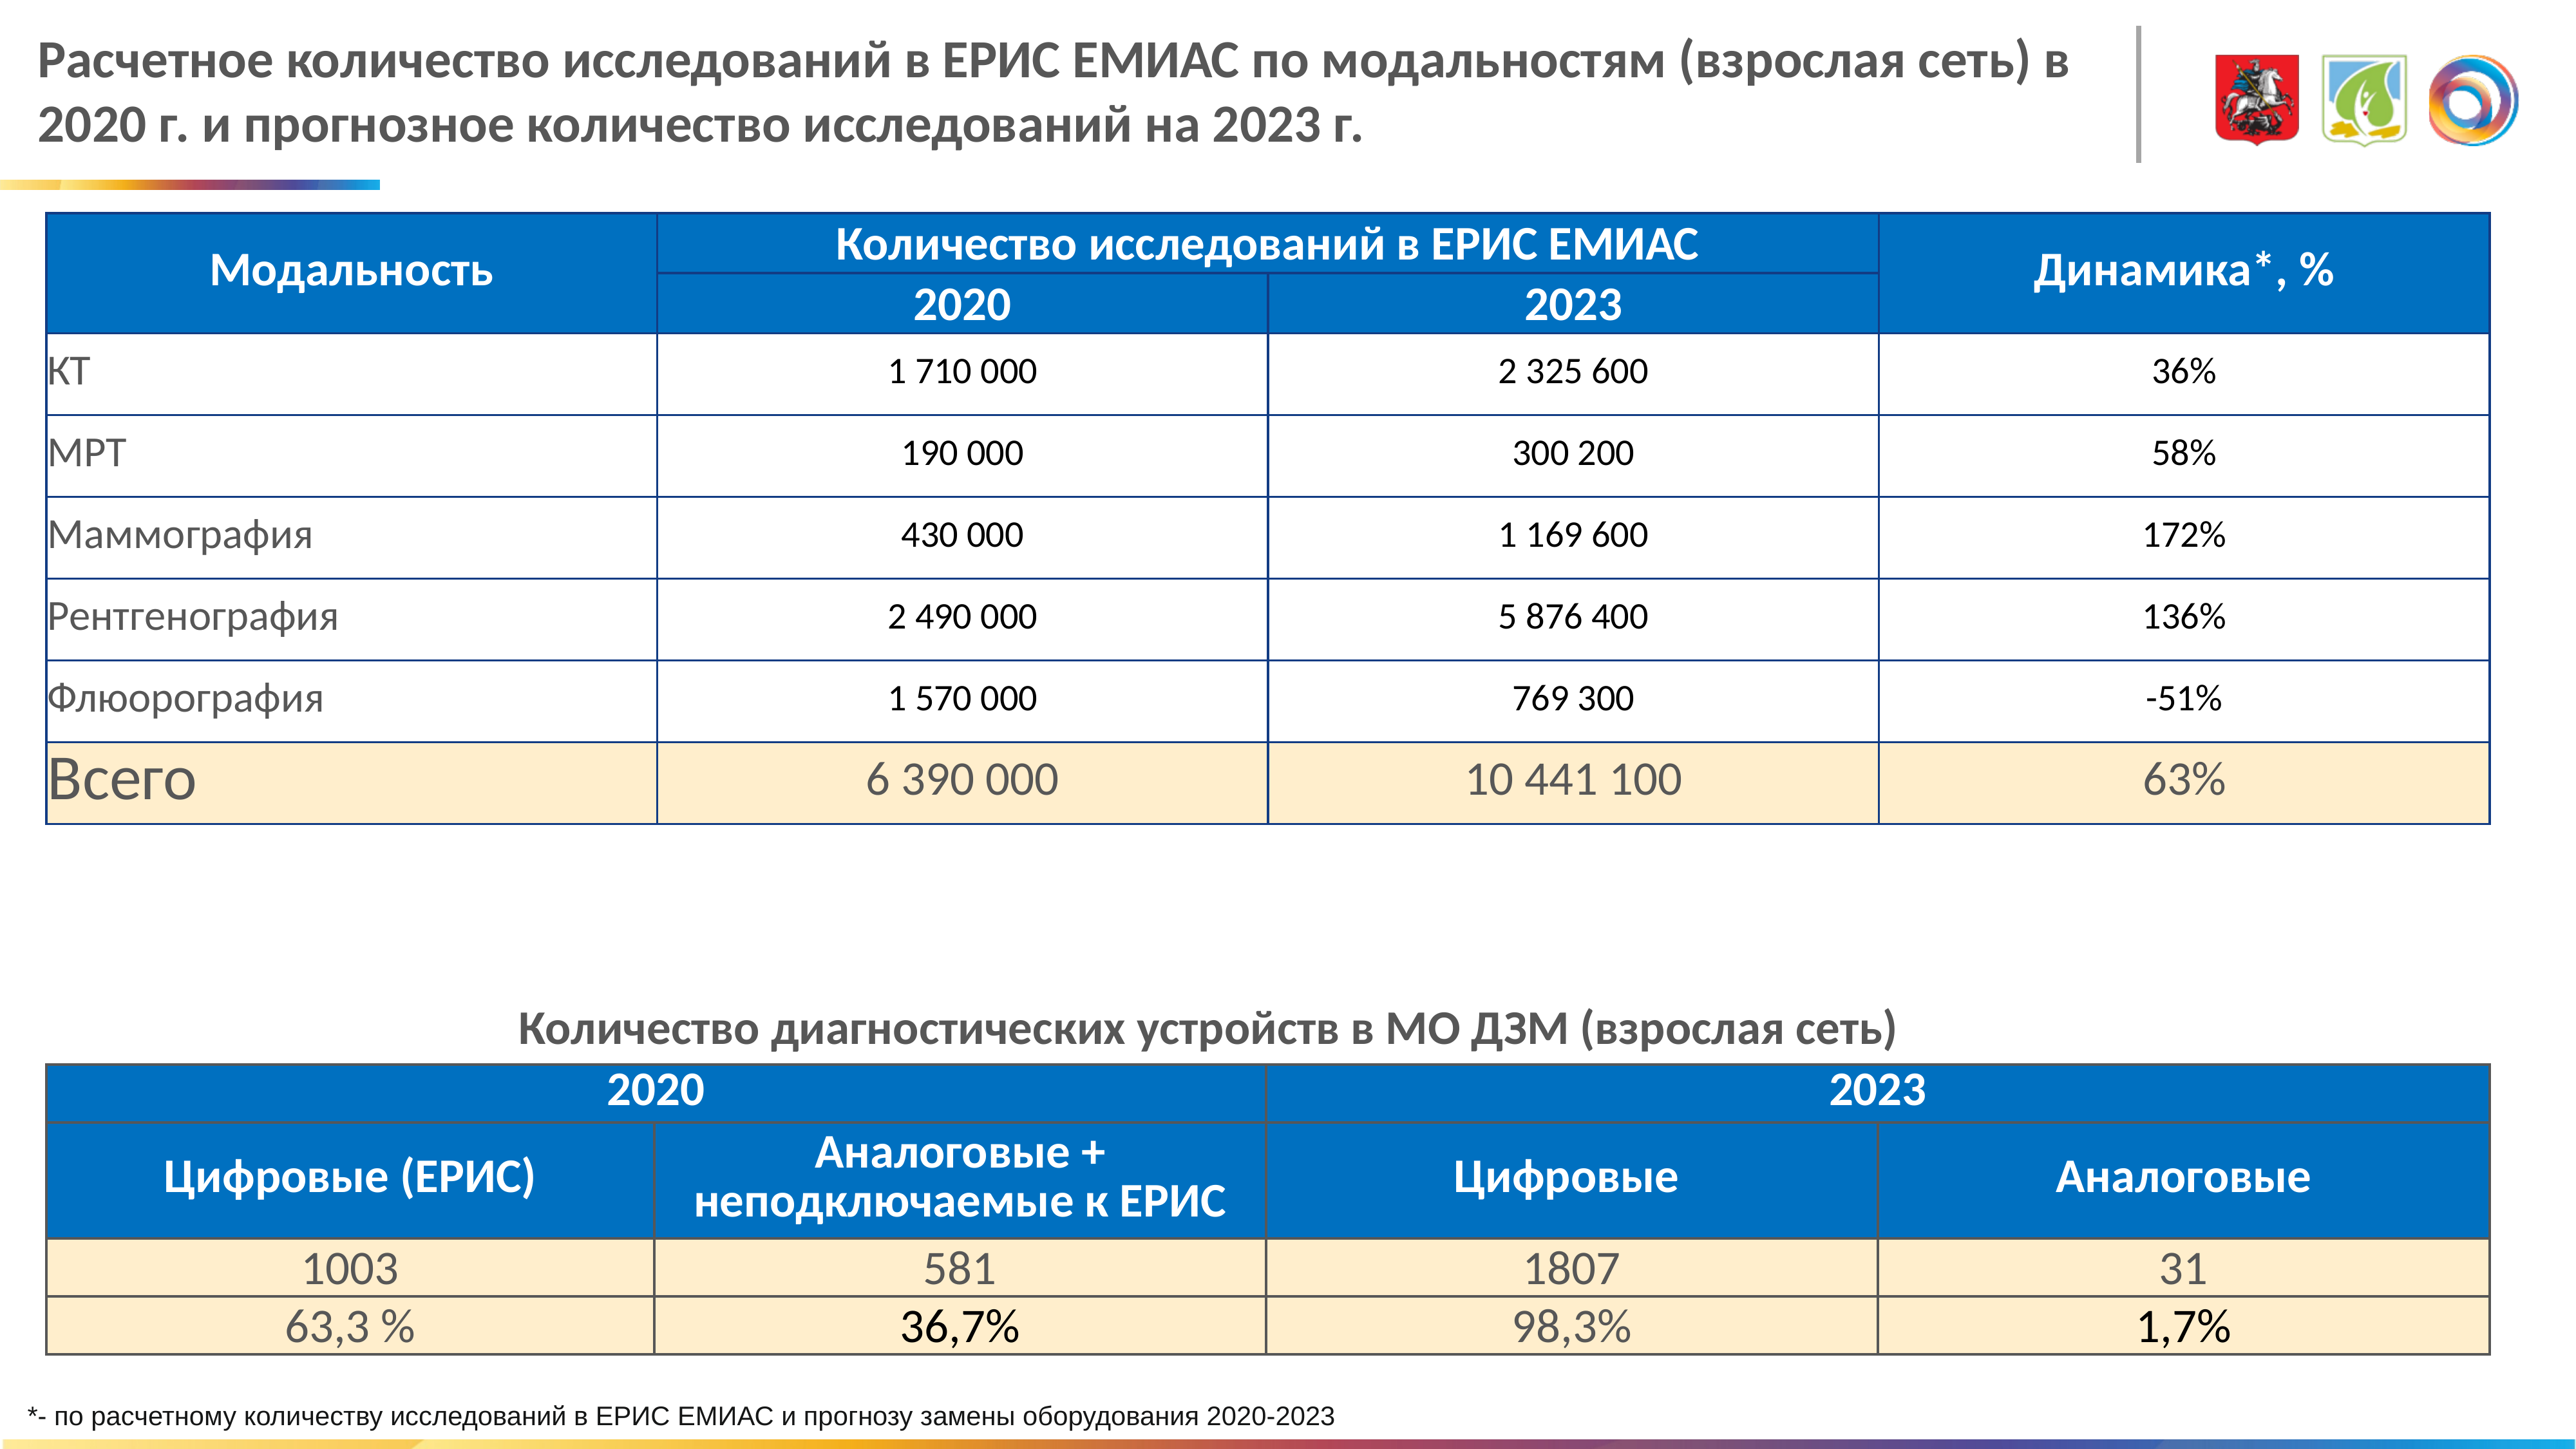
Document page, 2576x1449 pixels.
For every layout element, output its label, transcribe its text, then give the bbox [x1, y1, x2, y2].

table_cell 581 [656, 1240, 1265, 1295]
table_header Модальность [48, 214, 656, 332]
table_cell -51% [1880, 661, 2488, 741]
table_cell 1003 [48, 1240, 653, 1295]
table_cell Цифровые (ЕРИС) [48, 1124, 653, 1237]
table_cell 769 300 [1269, 661, 1878, 741]
table_cell Аналоговые [1879, 1124, 2488, 1237]
table_cell 2 325 600 [1269, 334, 1878, 414]
table_cell Маммография [48, 498, 656, 578]
table_cell 63% [1880, 743, 2488, 823]
table_cell Всего [48, 743, 656, 823]
table_header 2020 [48, 1066, 1265, 1121]
table_cell 2 490 000 [658, 580, 1267, 659]
table_cell 31 [1879, 1240, 2488, 1295]
table_cell 36% [1880, 334, 2488, 414]
picture [0, 1439, 2576, 1449]
table_cell 2020 [658, 274, 1267, 332]
table_cell 190 000 [658, 416, 1267, 496]
table_cell 10 441 100 [1269, 743, 1878, 823]
table_cell 5 876 400 [1269, 580, 1878, 659]
table_cell 300 200 [1269, 416, 1878, 496]
table_header Динамика*, % [1880, 214, 2488, 332]
text_box Расчетное количество исследований в ЕРИС ЕМИАС по модальностям (взрослая сеть) в 2020 г. и прогнозное количество исследований на 2023 г. [28, 14, 2172, 162]
table_cell 1 570 000 [658, 661, 1267, 741]
table_cell 36,7% [656, 1298, 1265, 1353]
table_cell 58% [1880, 416, 2488, 496]
table_cell Цифровые [1267, 1124, 1877, 1237]
table_cell 172% [1880, 498, 2488, 578]
table_cell 6 390 000 [658, 743, 1267, 823]
picture [2215, 37, 2534, 163]
table_cell 1,7% [1879, 1298, 2488, 1353]
table_cell 1 710 000 [658, 334, 1267, 414]
table_cell МРТ [48, 416, 656, 496]
table_cell 1807 [1267, 1240, 1877, 1295]
table_cell 63,3 % [48, 1298, 653, 1353]
table_cell Флюорография [48, 661, 656, 741]
table_cell Рентгенография [48, 580, 656, 659]
picture [0, 180, 380, 190]
table_cell 136% [1880, 580, 2488, 659]
table_cell КТ [48, 334, 656, 414]
table_header 2023 [1267, 1066, 2488, 1121]
table_header Количество исследований в ЕРИС ЕМИАС [658, 214, 1878, 272]
table_cell 2023 [1269, 274, 1878, 332]
table_cell Аналоговые + неподключаемые к ЕРИС [656, 1124, 1265, 1237]
text_box *- по расчетному количеству исследований в ЕРИС ЕМИАС и прогнозу замены оборудования 2020-2023 [17, 1388, 1346, 1441]
table_cell 98,3% [1267, 1298, 1877, 1353]
table_cell 430 000 [658, 498, 1267, 578]
table_cell 1 169 600 [1269, 498, 1878, 578]
text_box Количество диагностических устройств в МО ДЗМ (взрослая сеть) [509, 986, 1909, 1064]
